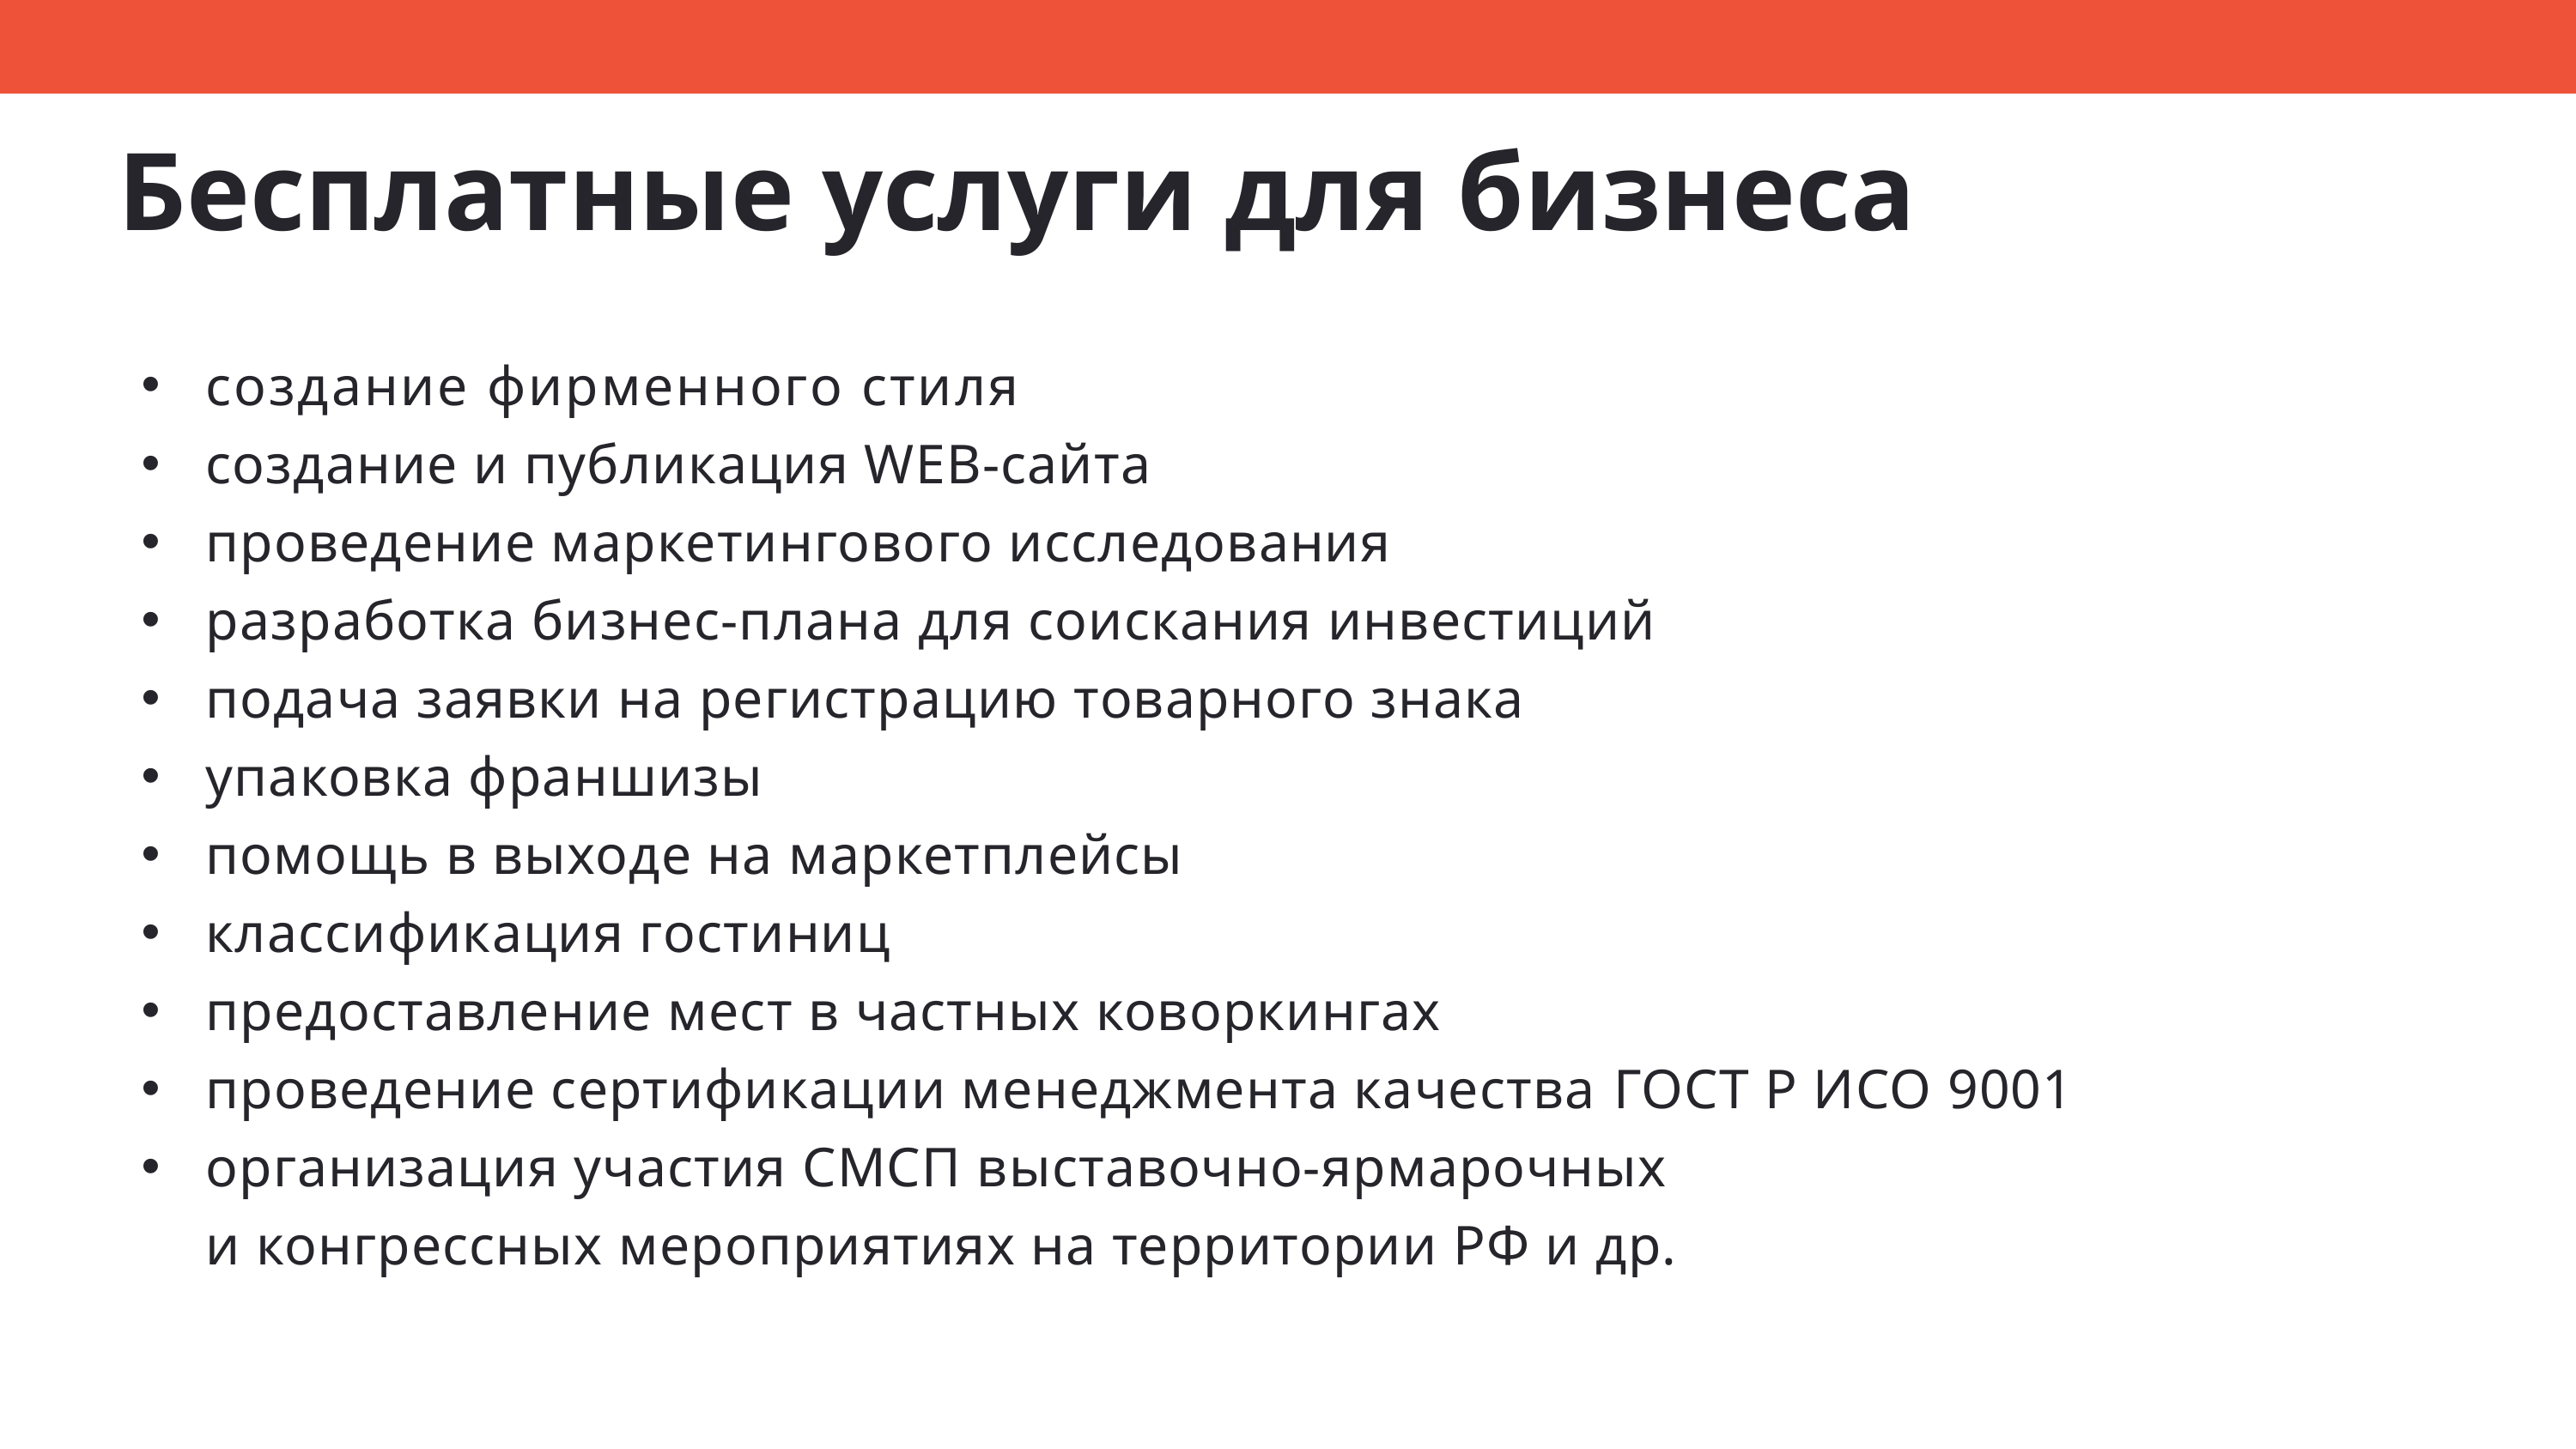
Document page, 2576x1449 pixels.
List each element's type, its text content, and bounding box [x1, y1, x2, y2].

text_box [141, 155, 2576, 1365]
text_box Бесплатные услуги для бизнеса [118, 123, 2321, 252]
text_box [0, 0, 2576, 95]
